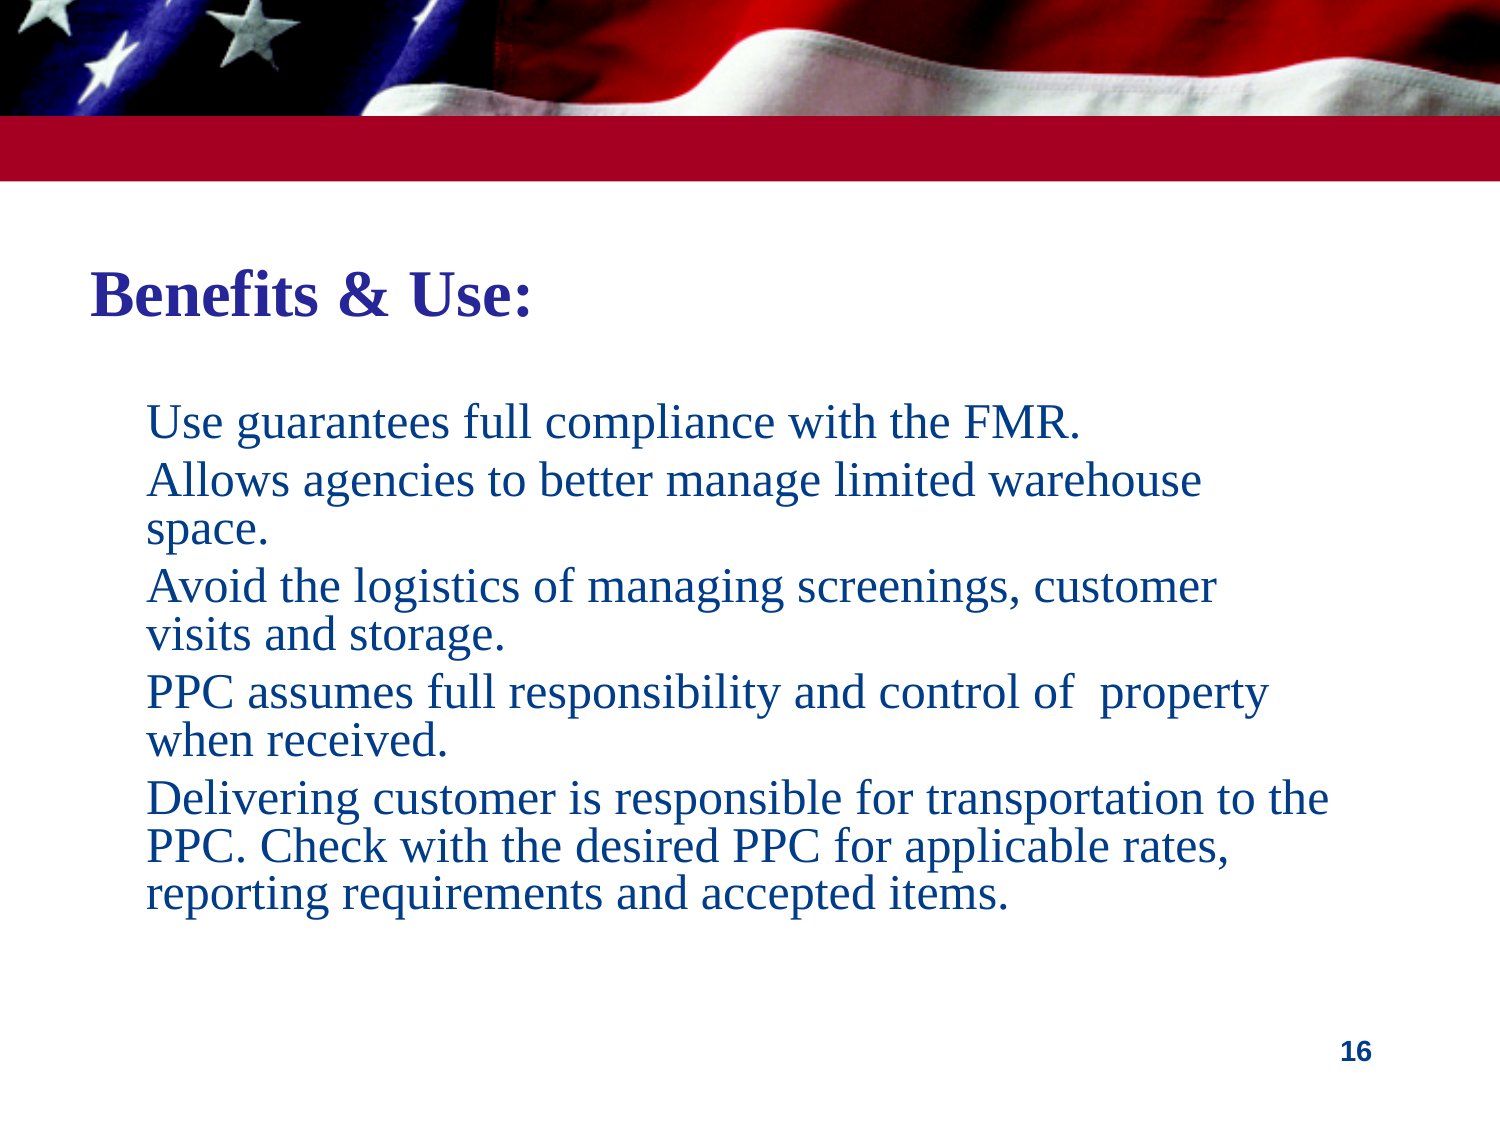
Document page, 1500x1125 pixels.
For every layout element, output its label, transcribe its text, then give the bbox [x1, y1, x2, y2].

title Benefits & Use: [74, 242, 1350, 339]
picture [0, 0, 1500, 116]
slide_number 16 [1074, 1024, 1388, 1101]
list Use guarantees full compliance with the FMR. Allows agencies to better manage limited warehouse space. Avoid the logistics of managing screenings, customer visits and storage. PPC assumes full responsibility and control of property when received. Delivering customer is responsible for transportation to the PPC. Check with the desired PPC for applicable rates, reporting requirements and accepted items. [74, 392, 1350, 1026]
